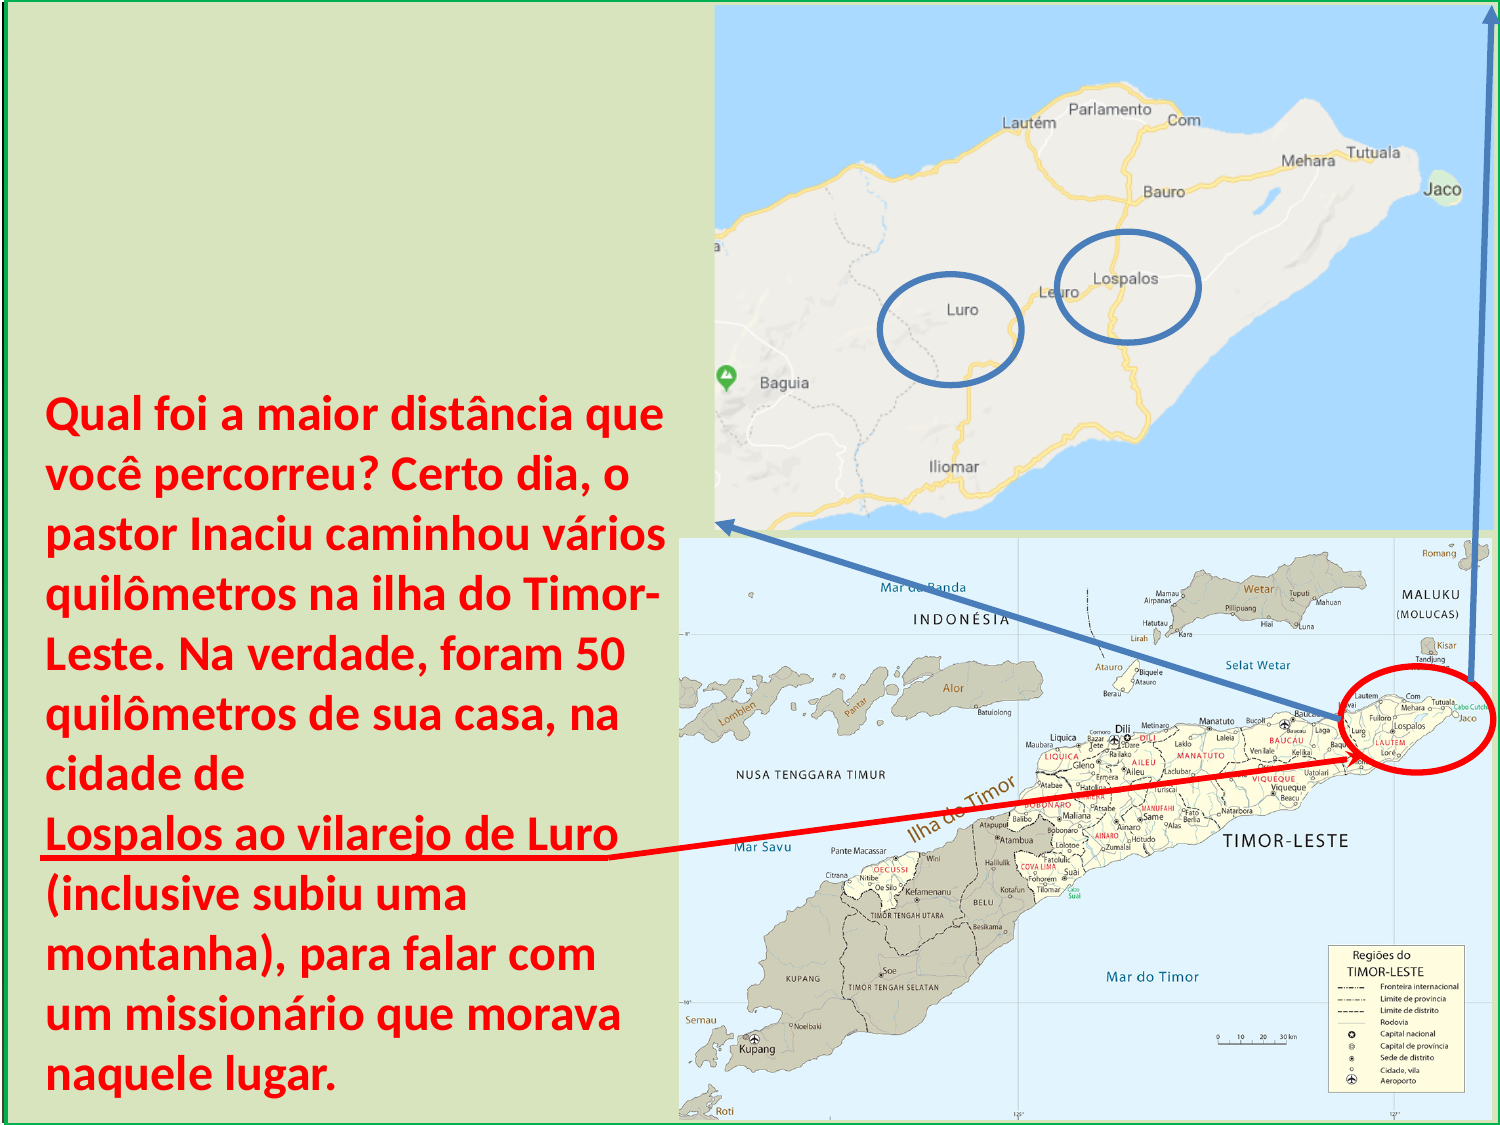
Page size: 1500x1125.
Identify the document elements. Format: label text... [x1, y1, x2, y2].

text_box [1470, 4, 1492, 683]
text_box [714, 521, 1341, 720]
picture [714, 4, 1470, 530]
picture [679, 538, 1492, 1120]
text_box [607, 756, 1364, 858]
text_box Qual foi a maior distância que você percorreu? Certo dia, o pastor Inaciu caminhou vários quilômetros na ilha do Timor-Leste. Na verdade, foram 50 quilômetros de sua casa, na cidade de Lospalos ao vilarejo de Luro (inclusive subiu uma montanha), para falar com um missionário que morava naquele lugar. [31, 373, 690, 1109]
